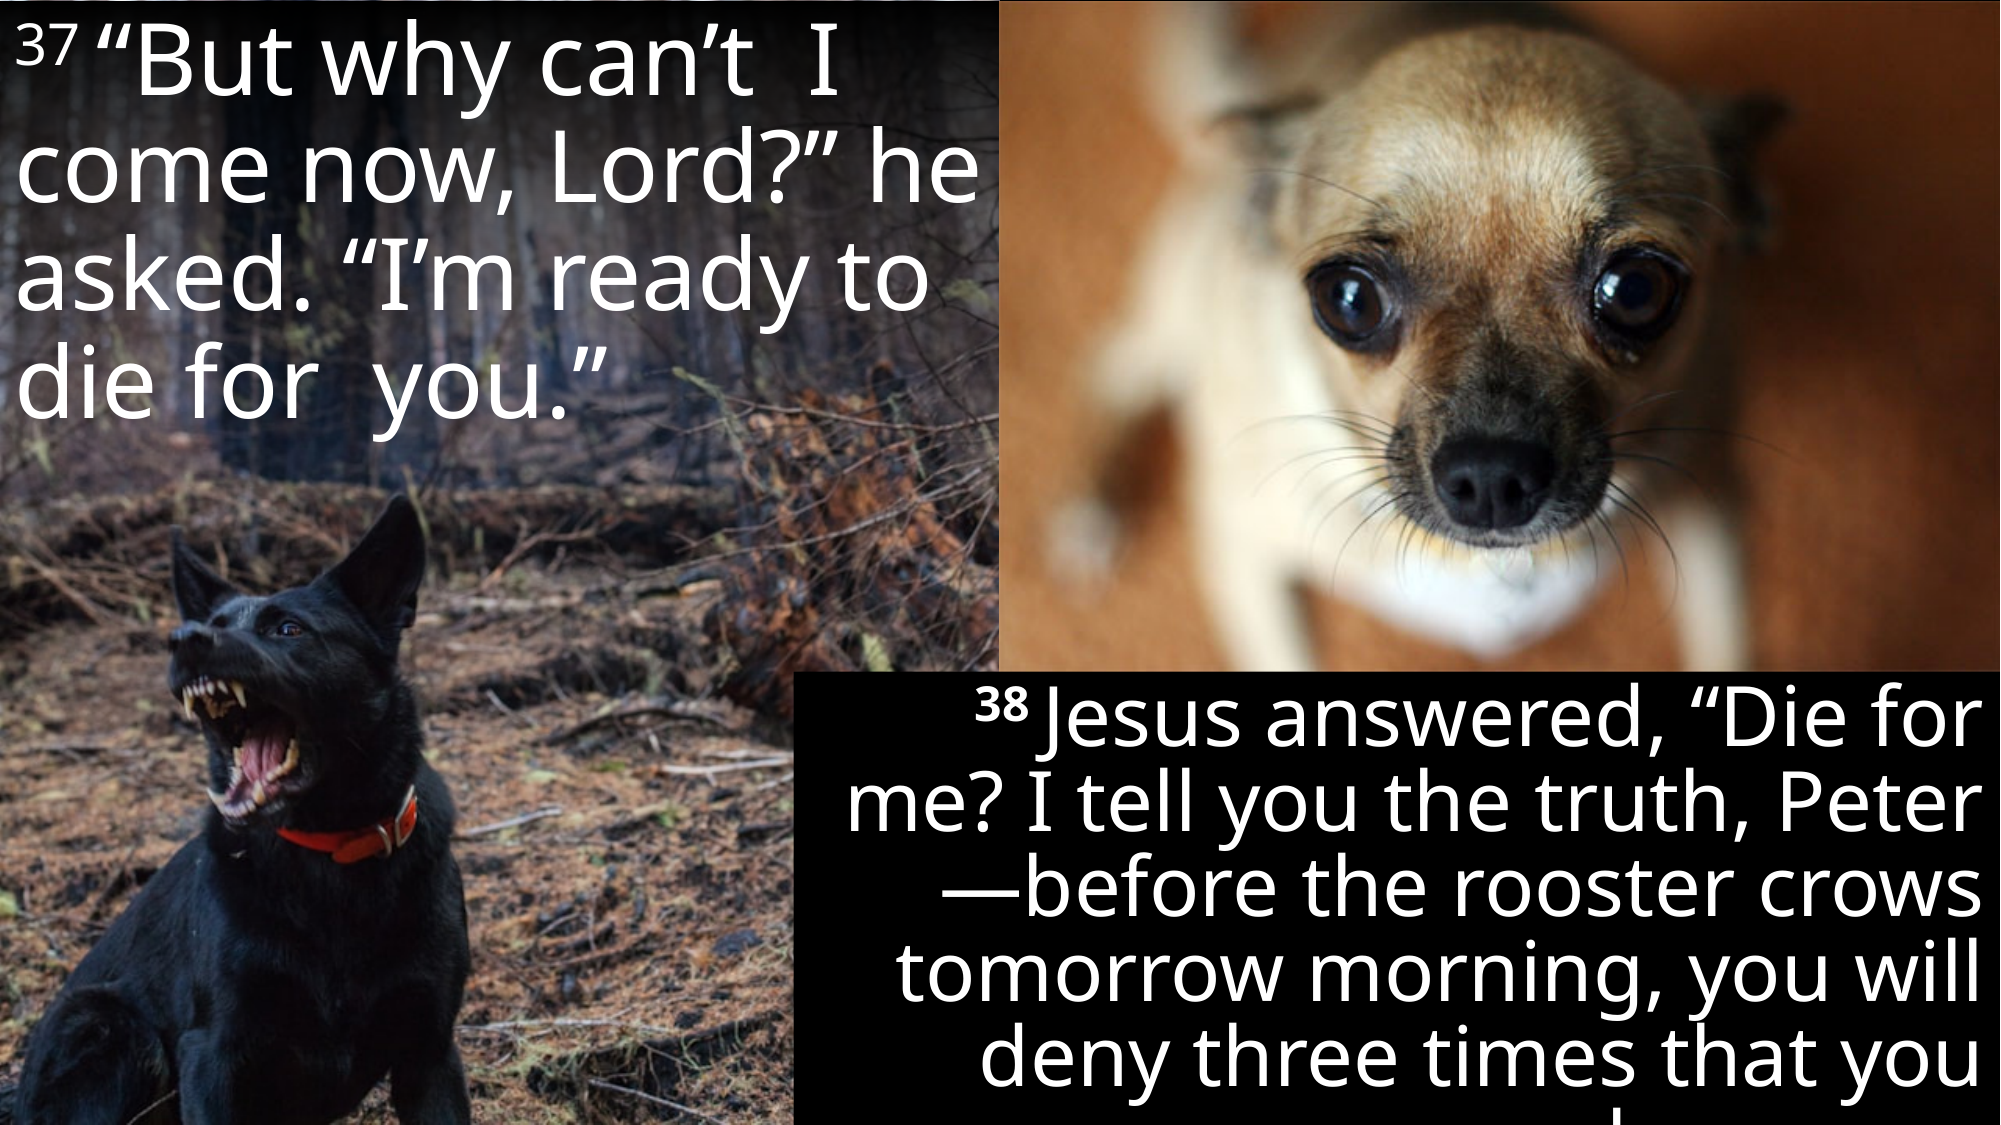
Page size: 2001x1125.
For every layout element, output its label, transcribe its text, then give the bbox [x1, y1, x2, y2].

text_box 38 Jesus answered, “Die for me? I tell you the truth, Peter—before the rooster crows tomorrow morning, you will deny three times that you even know me. [1001, 672, 2000, 1125]
picture [0, 0, 2000, 1125]
